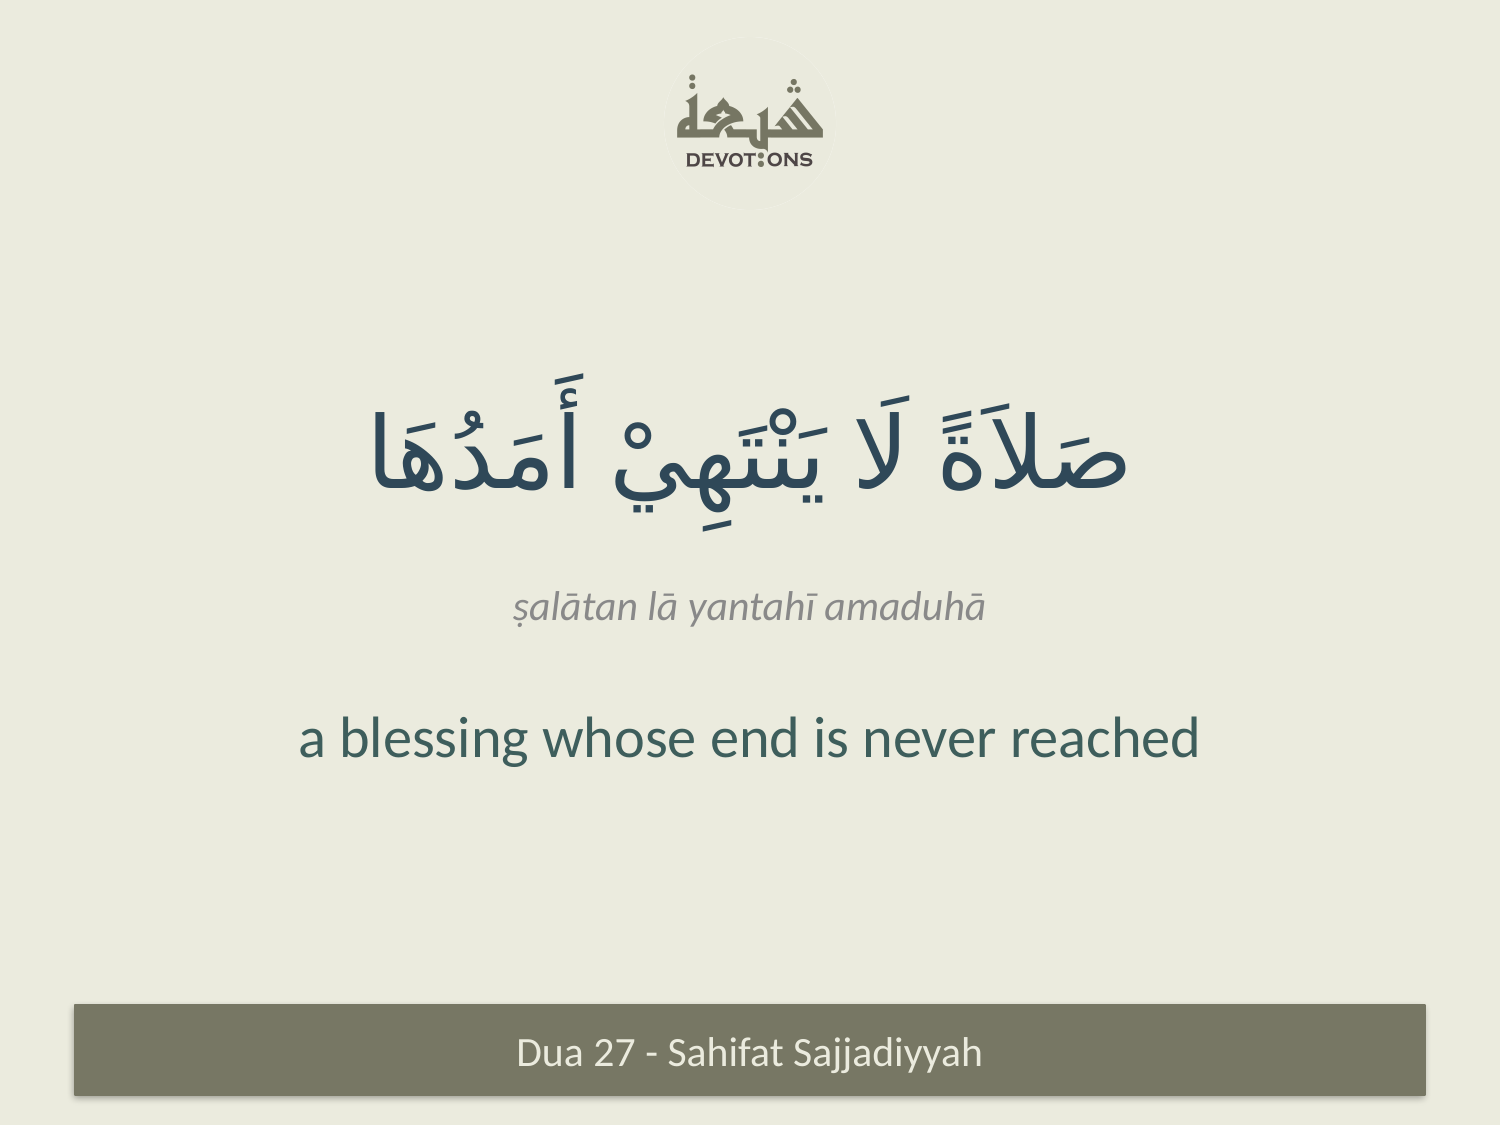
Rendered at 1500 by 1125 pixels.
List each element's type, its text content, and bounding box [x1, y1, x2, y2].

text_box Dua 27 - Sahifat Sajjadiyyah [501, 1017, 999, 1083]
text_box صَلاَةً لَا يَنْتَهِيْ أَمَدُهَا ṣalātan lā yantahī amaduhā a blessing whose end is never reached [74, 381, 1425, 776]
text_box [74, 1004, 1426, 1096]
picture [656, 29, 844, 218]
